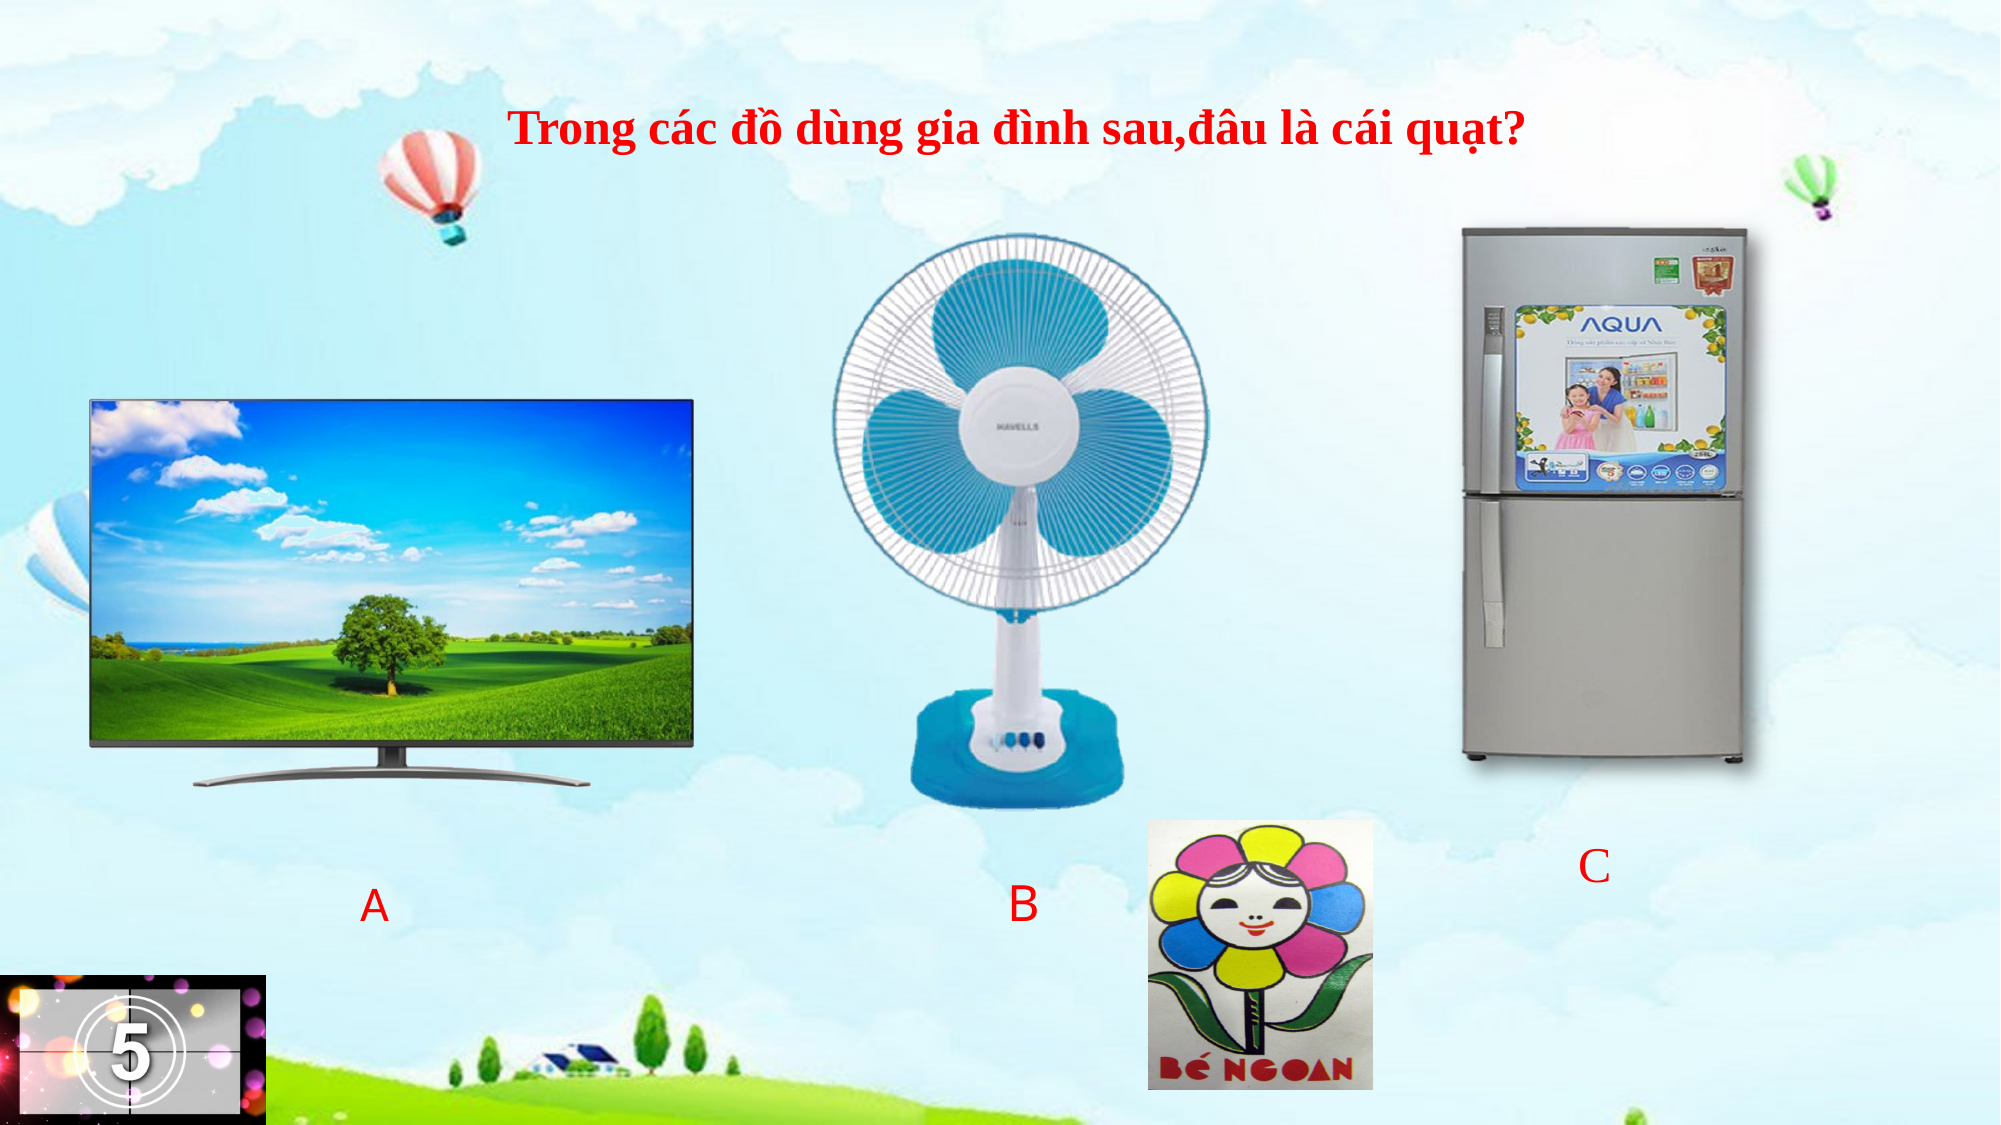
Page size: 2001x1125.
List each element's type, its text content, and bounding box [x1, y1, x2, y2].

text_box C [1563, 825, 1653, 900]
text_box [0, 974, 267, 1125]
text_box A [345, 863, 435, 939]
text_box Trong các đồ dùng gia đình sau,đâu là cái quạt? [479, 87, 1611, 163]
text_box B [979, 863, 1069, 939]
picture [0, 0, 2001, 1125]
